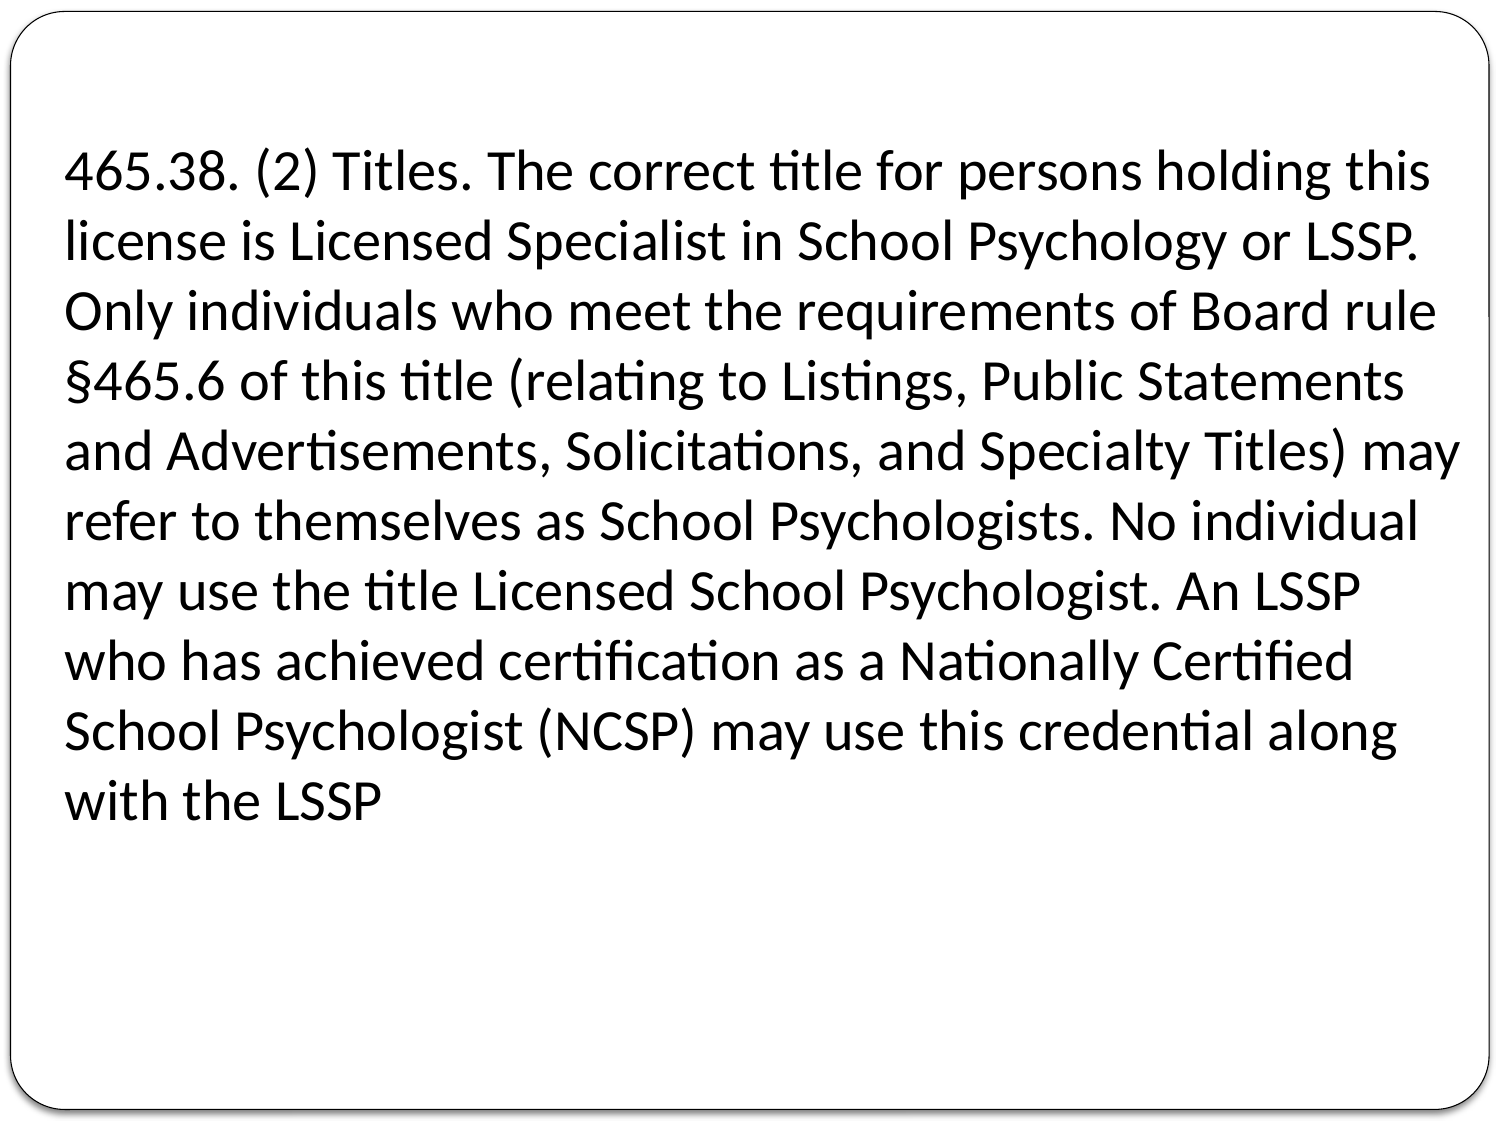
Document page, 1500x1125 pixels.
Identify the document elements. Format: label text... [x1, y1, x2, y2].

list 465.38. (2) Titles. The correct title for persons holding this license is Licensed Specialist in School Psychology or LSSP. Only individuals who meet the requirements of Board rule §465.6 of this title (relating to Listings, Public Statements and Advertisements, Solicitations, and Specialty Titles) may refer to themselves as School Psychologists. No individual may use the title Licensed School Psychologist. An LSSP who has achieved certification as a Nationally Certified School Psychologist (NCSP) may use this credential along with the LSSP [50, 125, 1488, 988]
